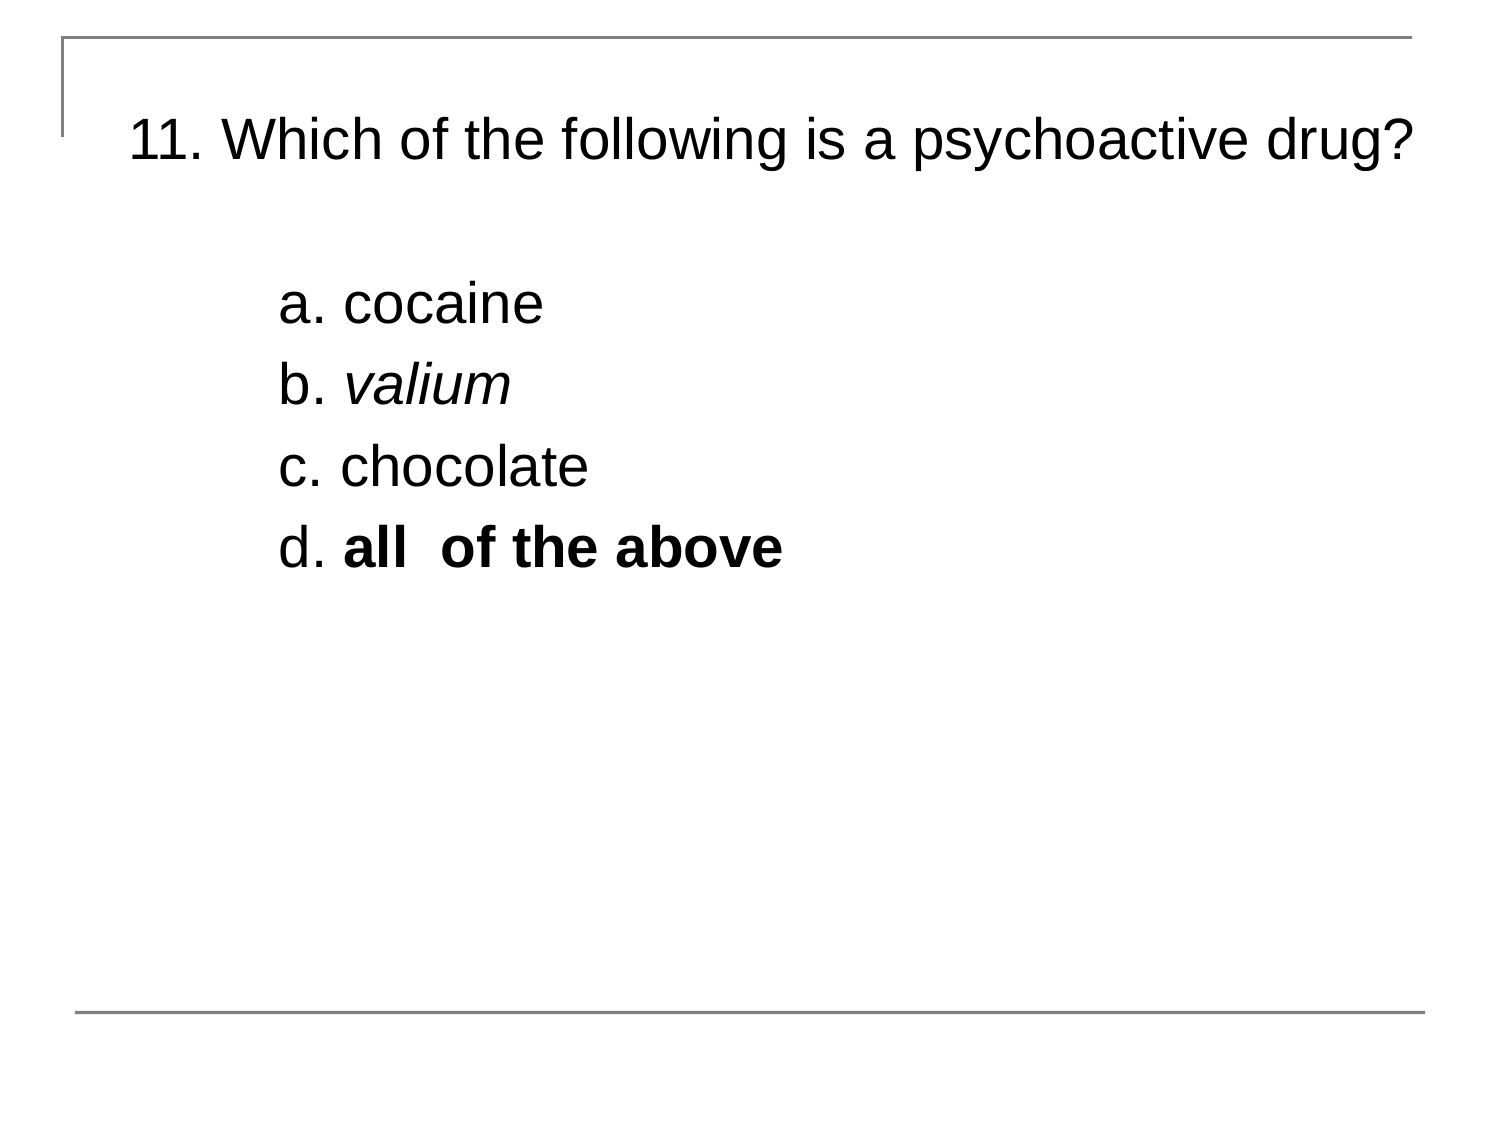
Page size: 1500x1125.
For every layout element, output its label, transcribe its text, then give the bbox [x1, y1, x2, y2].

list 11. Which of the following is a psychoactive drug? a. cocaine b. valium c. chocolate d. all of the above [113, 94, 1464, 838]
